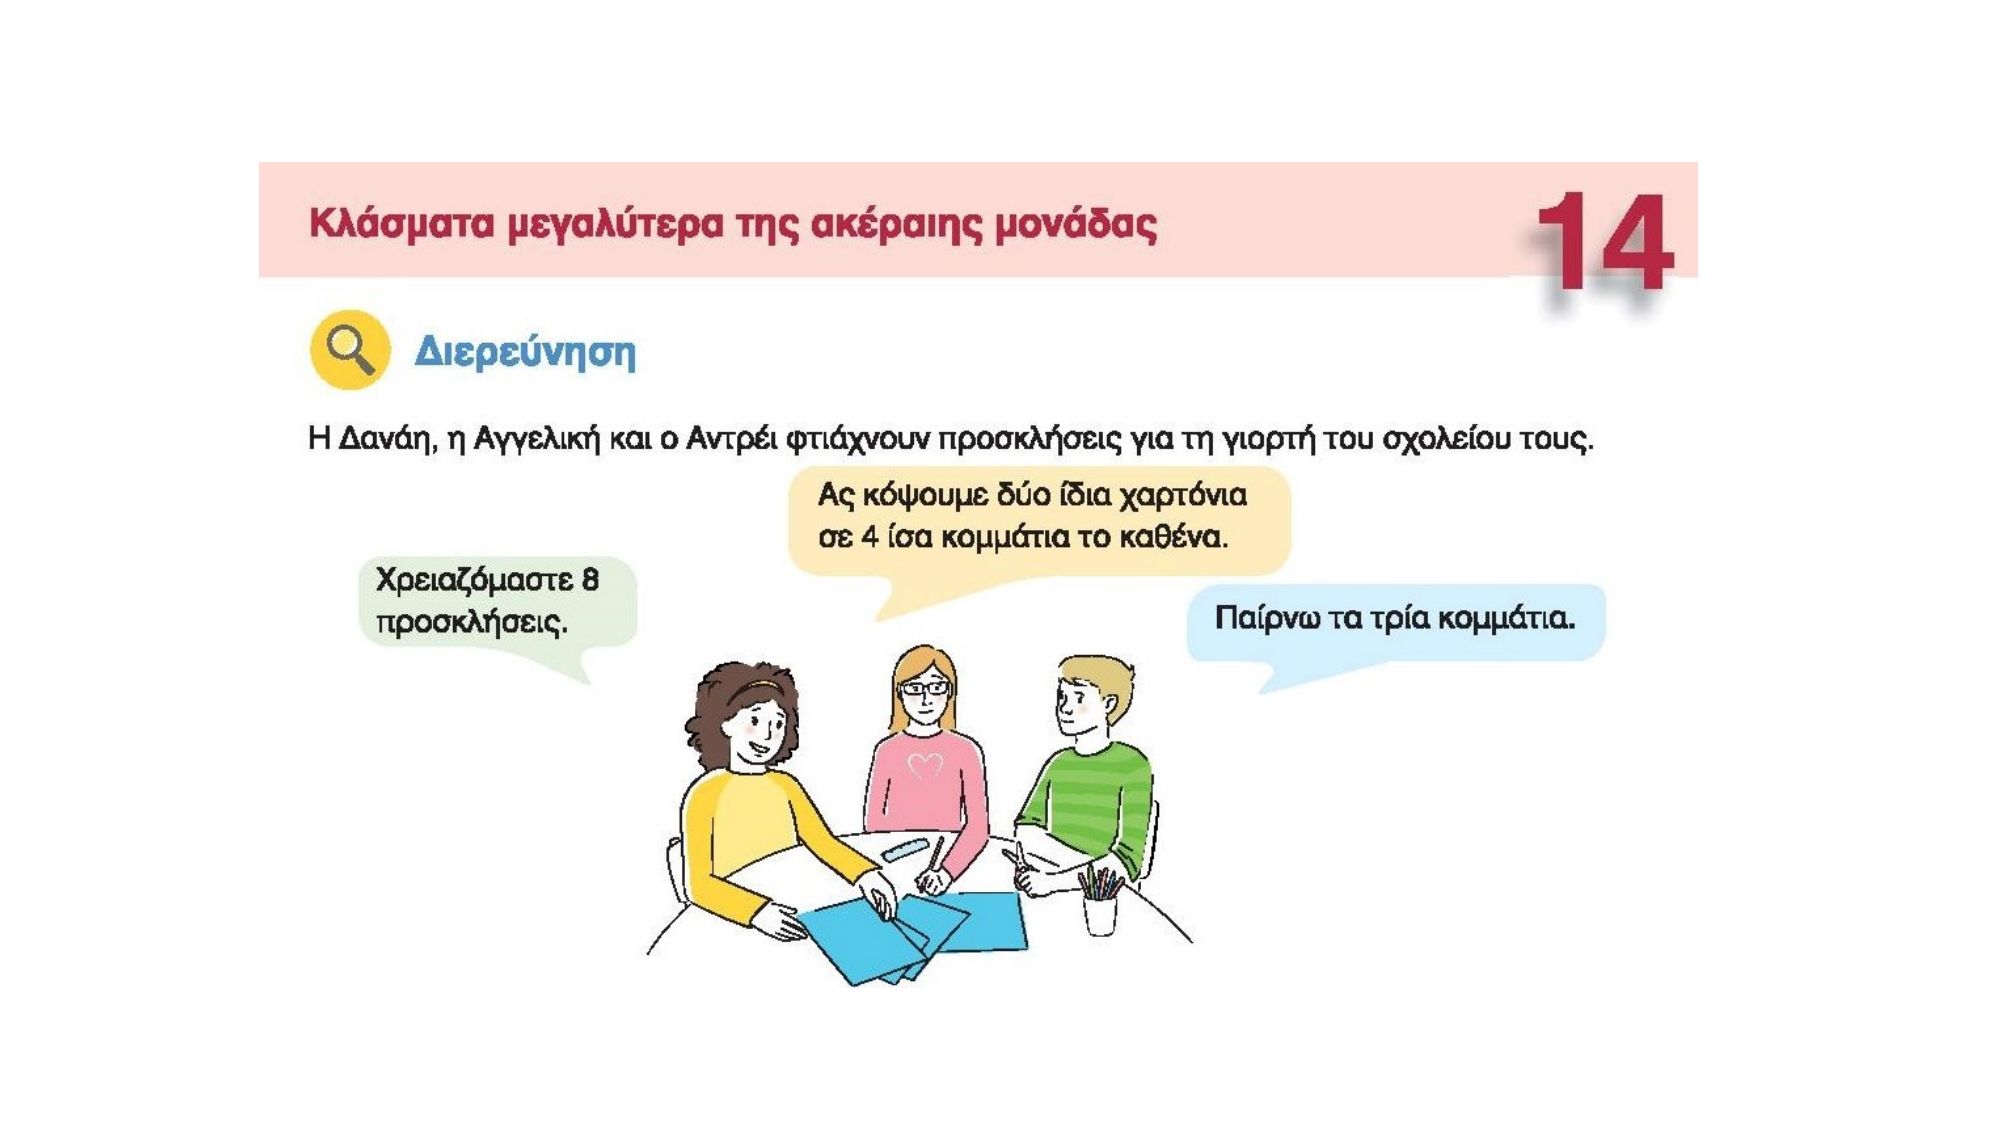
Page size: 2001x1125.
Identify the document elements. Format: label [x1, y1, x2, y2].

picture [258, 162, 1698, 988]
